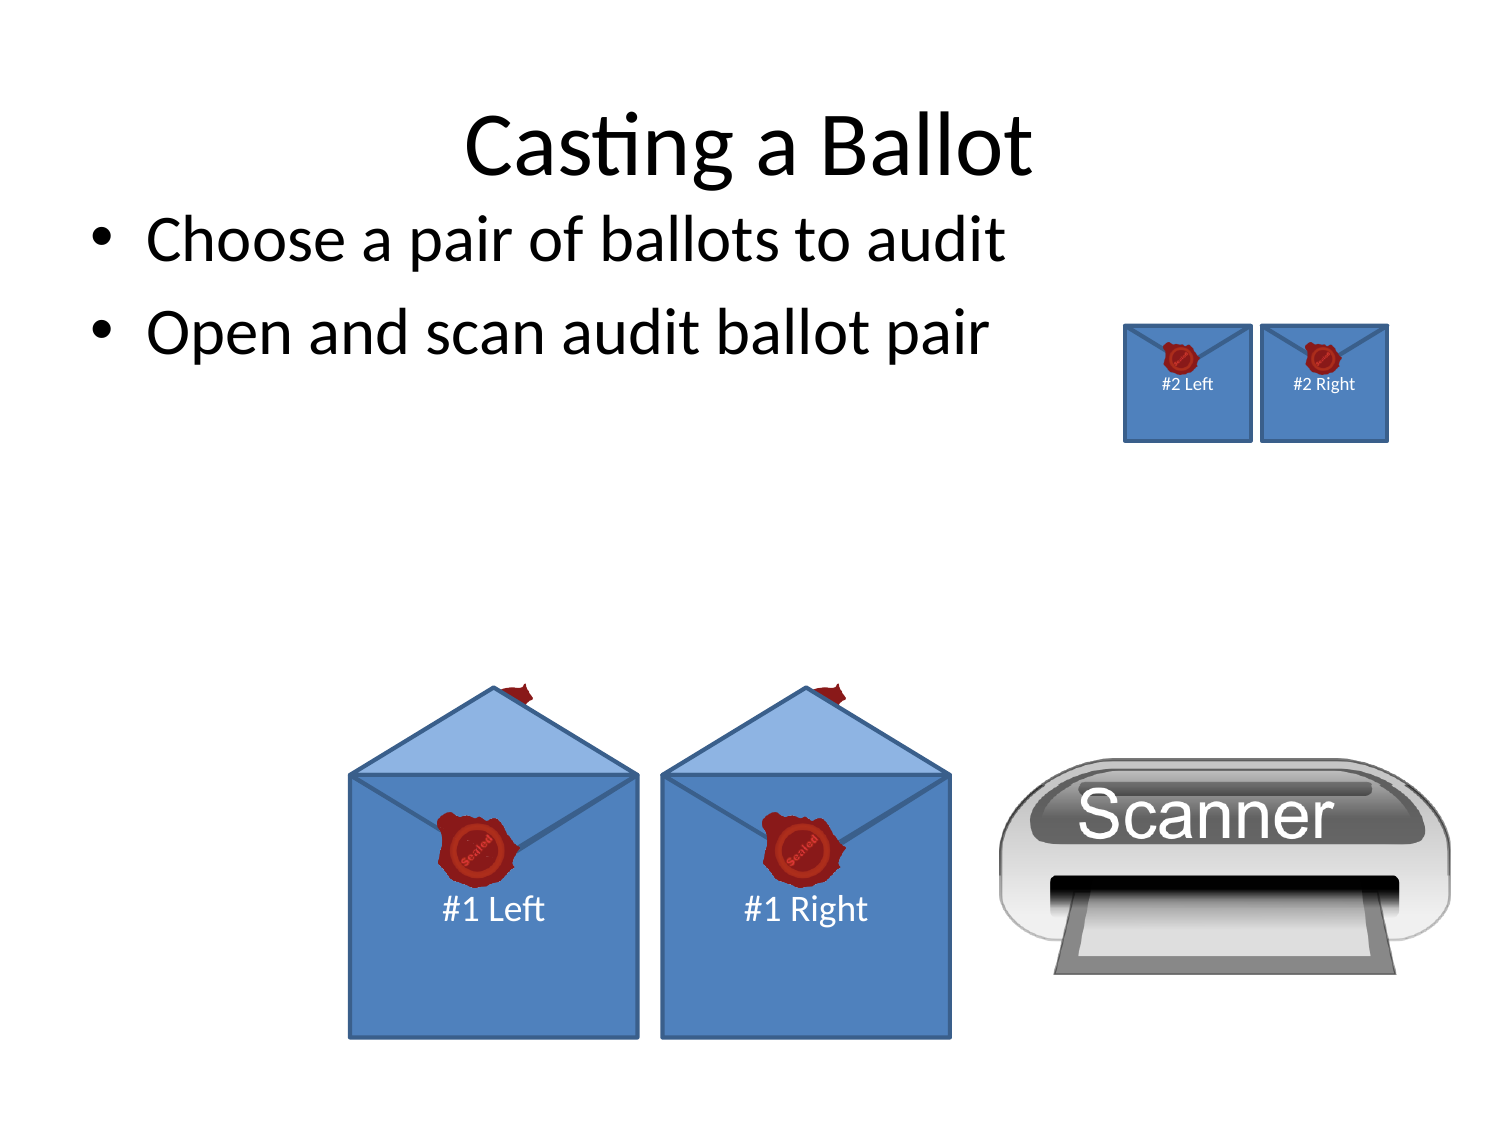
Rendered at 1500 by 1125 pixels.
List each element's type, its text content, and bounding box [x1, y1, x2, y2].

picture [662, 774, 946, 1039]
picture [762, 674, 846, 734]
list Choose a pair of ballots to audit Open and scan audit ballot pair [75, 187, 1038, 930]
picture [1162, 341, 1200, 376]
picture [1261, 325, 1386, 442]
title Casting a Ballot [75, 45, 1425, 233]
text_box #2 Left [1123, 328, 1253, 443]
picture [449, 674, 533, 734]
text_box [631, 772, 640, 778]
text_box #1 Right [947, 773, 952, 1040]
picture [349, 774, 634, 1039]
picture [999, 758, 1451, 976]
text_box [1122, 323, 1253, 356]
